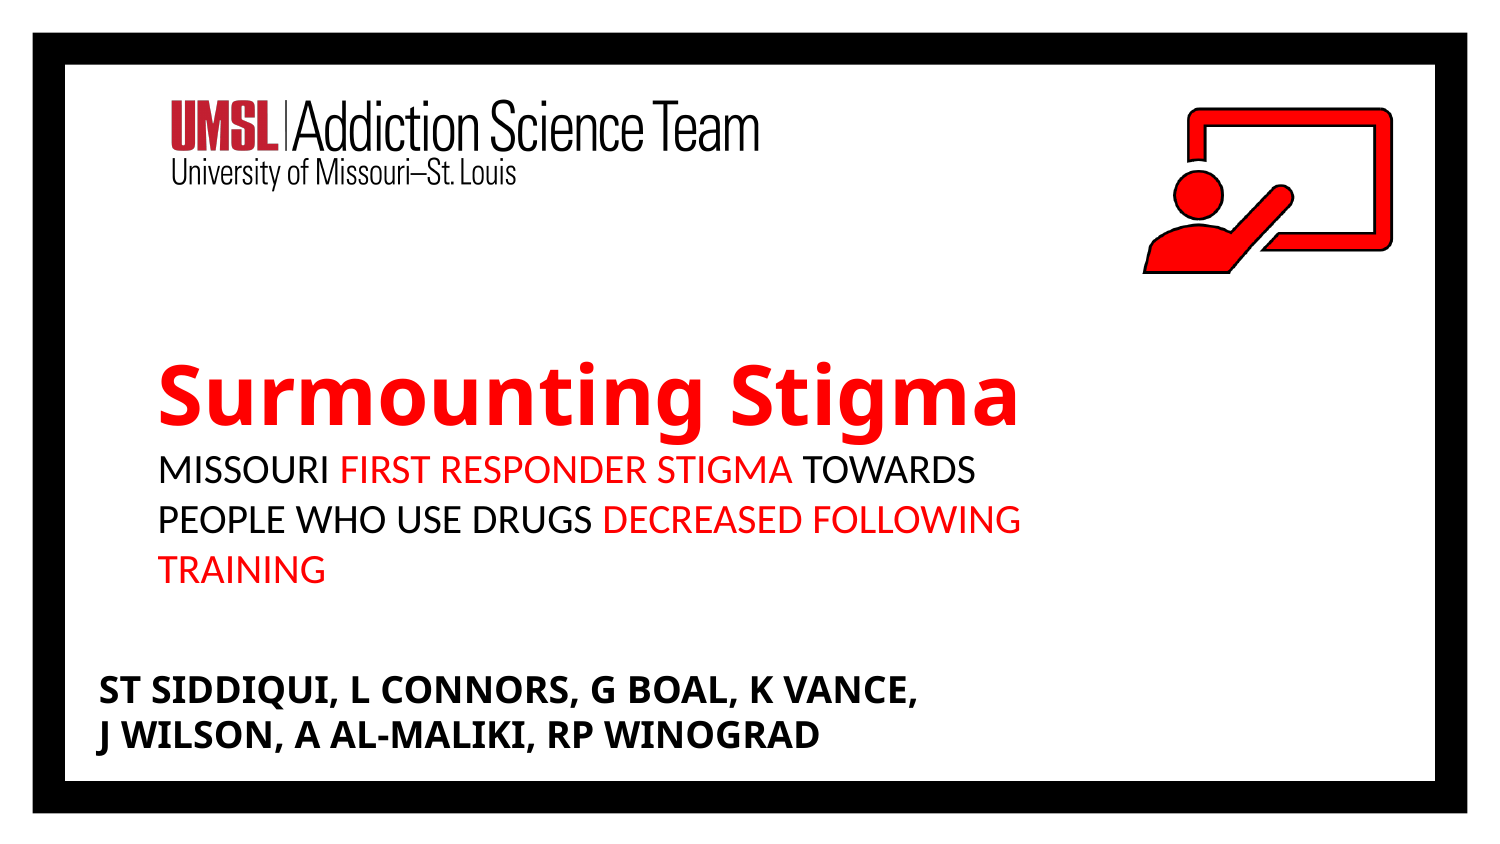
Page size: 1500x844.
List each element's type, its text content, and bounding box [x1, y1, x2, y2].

title Surmounting Stigma MISSOURI FIRST RESPONDER STIGMA TOWARDS PEOPLE WHO USE DRUGS DECREASED FOLLOWING TRAINING [142, 416, 1100, 607]
picture [138, 69, 790, 201]
text_box ST SIDDIQUI, L CONNORS, G BOAL, K VANCE, J WILSON, A AL-MALIKI, RP WINOGRAD [84, 658, 1417, 764]
picture [1132, 55, 1403, 326]
